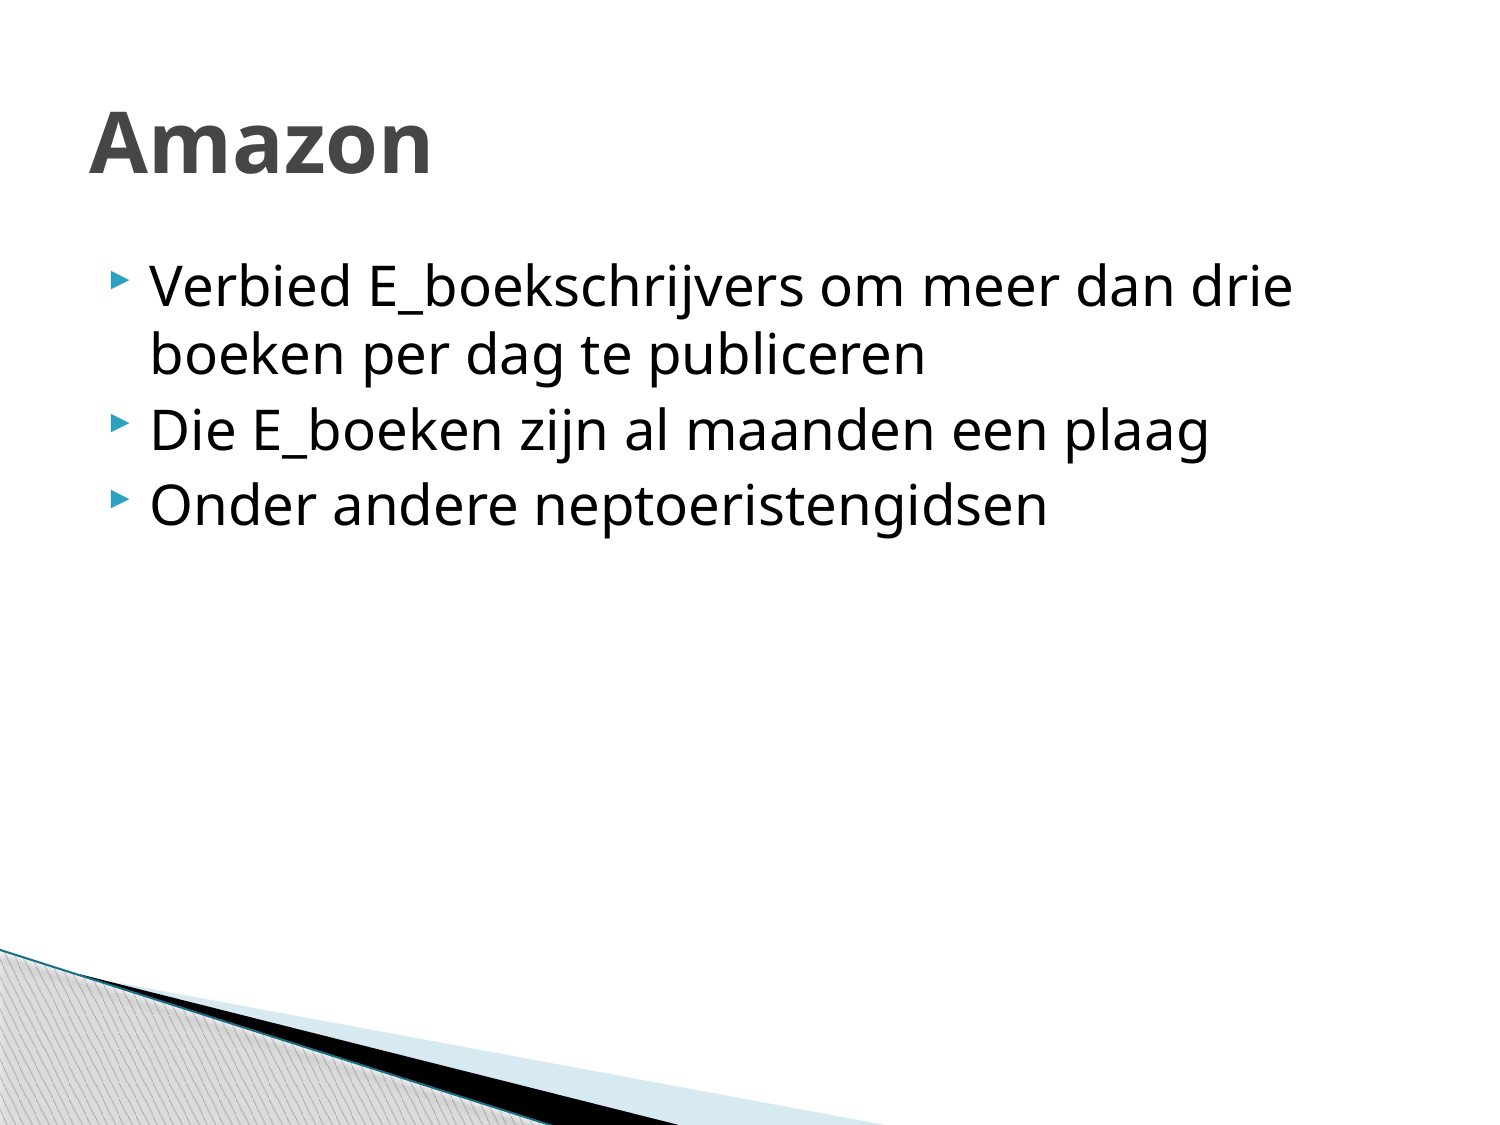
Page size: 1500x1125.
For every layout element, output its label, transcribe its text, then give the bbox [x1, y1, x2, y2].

list Verbied E_boekschrijvers om meer dan drie boeken per dag te publiceren Die E_boeken zijn al maanden een plaag Onder andere neptoeristengidsen [75, 243, 1425, 986]
title Amazon [75, 45, 1425, 233]
